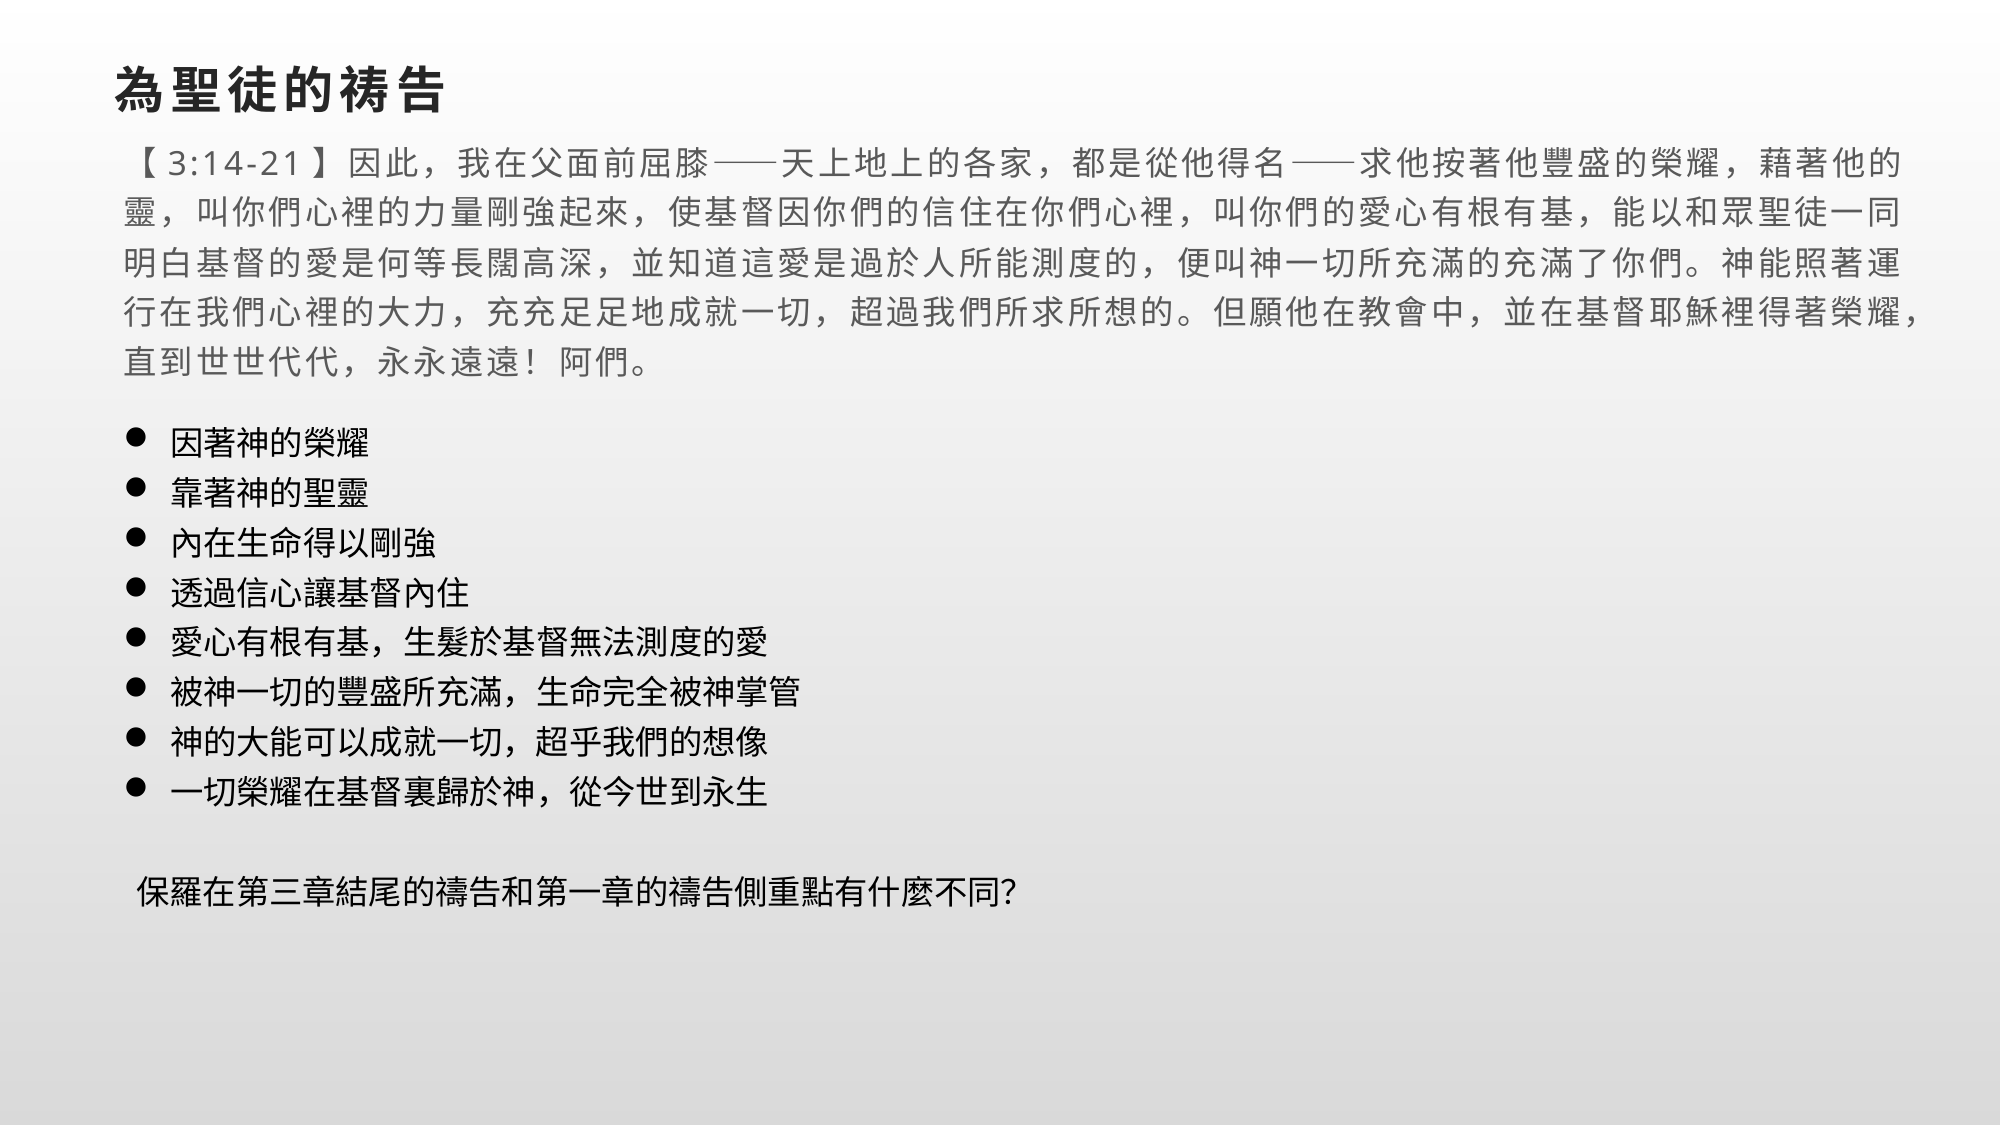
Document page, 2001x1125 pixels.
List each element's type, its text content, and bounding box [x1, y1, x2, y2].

text_box 因著神的榮耀 靠著神的聖靈 內在生命得以剛強 透過信心讓基督內住 愛心有根有基，生髮於基督無法測度的愛 被神一切的豐盛所充滿，生命完全被神掌管 神的大能可以成就一切，超乎我們的想像 一切榮耀在基督裏歸於神，從今世到永生 [108, 404, 1815, 819]
list 【3:14-21】因此，我在父面前屈膝——天上地上的各家，都是從他得名——求他按著他豐盛的榮耀，藉著他的靈，叫你們心裡的力量剛強起來，使基督因你們的信住在你們心裡，叫你們的愛心有根有基，能以和眾聖徒一同明白基督的愛是何等長闊高深，並知道這愛是過於人所能測度的，便叫神一切所充滿的充滿了你們。神能照著運行在我們心裡的大力，充充足足地成就一切，超過我們所求所想的。但願他在教會中，並在基督耶穌裡得著榮耀，直到世世代代，永永遠遠！阿們。 [108, 124, 1938, 404]
title 為聖徒的祷告 [100, 30, 1900, 146]
text_box 保羅在第三章結尾的禱告和第一章的禱告側重點有什麼不同？ [121, 853, 1828, 919]
